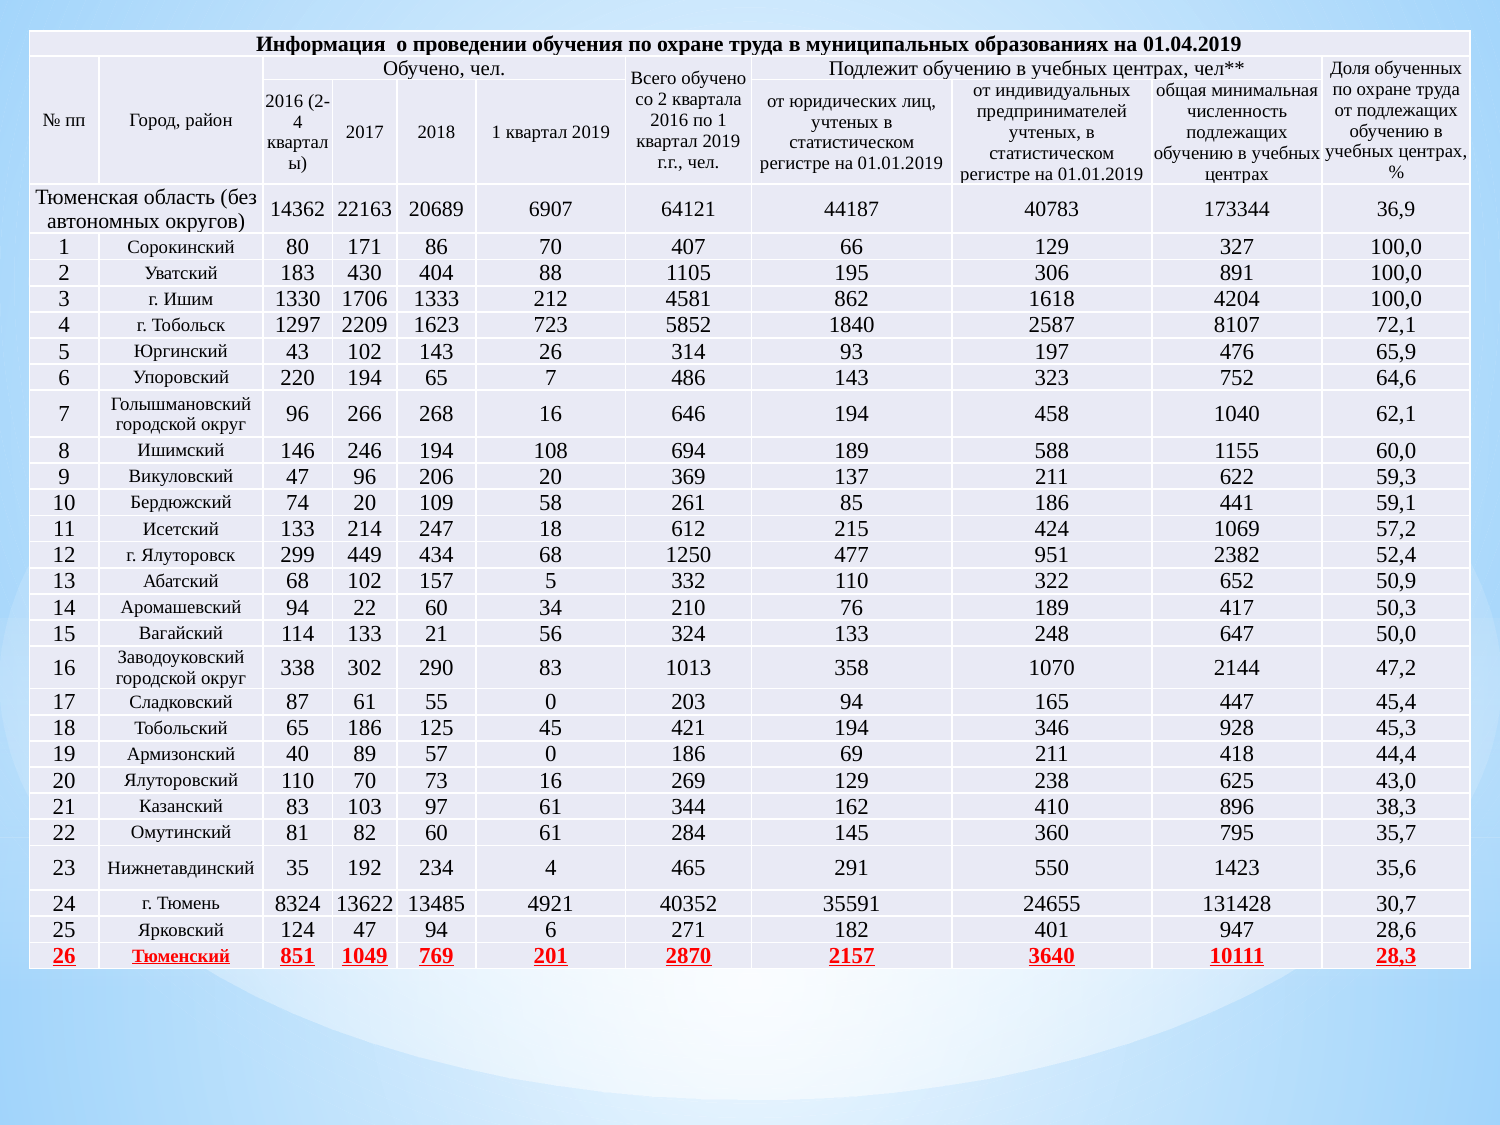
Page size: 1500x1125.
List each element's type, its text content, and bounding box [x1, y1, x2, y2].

table_cell Голышмановский городской округ [100, 391, 262, 436]
table_cell Вагайский [100, 621, 262, 645]
table_cell Подлежит обучению в учебных центрах, чел** [752, 57, 1321, 79]
table_cell 1 квартал 2019 [477, 80, 625, 183]
table_cell 83 [477, 647, 625, 688]
table_cell 220 [264, 365, 332, 389]
table_cell 86 [398, 234, 475, 259]
table_cell 194 [398, 438, 475, 462]
table_cell 16 [477, 768, 625, 792]
table_cell 430 [333, 260, 396, 285]
table_cell 56 [477, 621, 625, 645]
table_cell 206 [398, 464, 475, 488]
table_cell 3640 [953, 943, 1151, 968]
table_cell 50,3 [1323, 595, 1469, 619]
table_cell 795 [1153, 820, 1321, 845]
table_cell 862 [752, 287, 951, 311]
table_cell 22 [30, 820, 98, 845]
table_cell 146 [264, 438, 332, 462]
table_cell 1155 [1153, 438, 1321, 462]
table_cell 4 [477, 846, 625, 889]
table_cell 1330 [264, 287, 332, 311]
table_cell 550 [953, 846, 1151, 889]
table_cell 1333 [398, 287, 475, 311]
table_cell 201 [477, 943, 625, 968]
table_cell 35 [264, 846, 332, 889]
table_cell 14 [30, 595, 98, 619]
table_cell 59,3 [1323, 464, 1469, 488]
table_cell Обучено, чел. [264, 57, 625, 79]
table_cell 12 [30, 542, 98, 567]
table_cell 65 [264, 716, 332, 740]
table_cell 197 [953, 339, 1151, 363]
table_cell 211 [953, 742, 1151, 766]
table_cell 114 [264, 621, 332, 645]
table_cell Нижнетавдинский [100, 846, 262, 889]
table_cell 214 [333, 516, 396, 541]
table_cell 358 [752, 647, 951, 688]
table_cell 94 [398, 917, 475, 942]
table_cell Сорокинский [100, 234, 262, 259]
table_cell Доля обученных по охране труда от подлежащих обучению в учебных центрах, % [1323, 57, 1469, 183]
table_cell 434 [398, 542, 475, 567]
table_cell 306 [953, 260, 1151, 285]
table_cell 246 [333, 438, 396, 462]
table_cell 2587 [953, 313, 1151, 337]
table_cell 68 [477, 542, 625, 567]
table_cell 20 [30, 768, 98, 792]
table_cell 23 [30, 846, 98, 889]
table_cell 22 [333, 595, 396, 619]
table_cell 24655 [953, 891, 1151, 915]
table_cell 30,7 [1323, 891, 1469, 915]
table_cell 66 [752, 234, 951, 259]
table_cell 20 [477, 464, 625, 488]
table_cell Ишимский [100, 438, 262, 462]
table_cell 20689 [398, 185, 475, 232]
table_cell 28,6 [1323, 917, 1469, 942]
table_cell 271 [626, 917, 751, 942]
table_cell 421 [626, 716, 751, 740]
table_cell 47 [333, 917, 396, 942]
table_cell 284 [626, 820, 751, 845]
table_cell 851 [264, 943, 332, 968]
table_cell Заводоуковский городской округ [100, 647, 262, 688]
table_cell 186 [626, 742, 751, 766]
table_cell 266 [333, 391, 396, 436]
table_cell 215 [752, 516, 951, 541]
table_cell 203 [626, 689, 751, 714]
table_cell 211 [953, 464, 1151, 488]
table_cell 314 [626, 339, 751, 363]
table_cell 344 [626, 794, 751, 818]
table_cell 6 [30, 365, 98, 389]
table_cell 612 [626, 516, 751, 541]
table_cell г. Ишим [100, 287, 262, 311]
table_cell 212 [477, 287, 625, 311]
table_cell 401 [953, 917, 1151, 942]
table_cell 7 [30, 391, 98, 436]
table_cell 102 [333, 569, 396, 593]
table_cell 5852 [626, 313, 751, 337]
table_cell 8324 [264, 891, 332, 915]
table_cell 50,0 [1323, 621, 1469, 645]
table_cell 143 [398, 339, 475, 363]
table_cell 248 [953, 621, 1151, 645]
table_cell 125 [398, 716, 475, 740]
table_cell 74 [264, 490, 332, 515]
table_cell 13485 [398, 891, 475, 915]
table_cell 5 [477, 569, 625, 593]
table_cell 8107 [1153, 313, 1321, 337]
table_cell 109 [398, 490, 475, 515]
table_cell 103 [333, 794, 396, 818]
table_cell Казанский [100, 794, 262, 818]
table_cell 61 [477, 820, 625, 845]
table_cell 50,9 [1323, 569, 1469, 593]
table_cell 13 [30, 569, 98, 593]
table_cell 324 [626, 621, 751, 645]
table_cell 3 [30, 287, 98, 311]
table_cell общая минимальная численность подлежащих обучению в учебных центрах [1153, 80, 1321, 183]
table_cell 234 [398, 846, 475, 889]
table_cell 418 [1153, 742, 1321, 766]
table_cell 1040 [1153, 391, 1321, 436]
table_cell Исетский [100, 516, 262, 541]
table_cell 35,7 [1323, 820, 1469, 845]
table_cell 723 [477, 313, 625, 337]
table_cell от юридических лиц, учтеных в статистическом регистре на 01.01.2019 [752, 80, 951, 183]
table_cell 64,6 [1323, 365, 1469, 389]
table_cell 18 [30, 716, 98, 740]
table_cell 65,9 [1323, 339, 1469, 363]
table_cell 36,9 [1323, 185, 1469, 232]
table_cell 70 [333, 768, 396, 792]
table_cell 458 [953, 391, 1151, 436]
table_cell 43 [264, 339, 332, 363]
table_cell 4581 [626, 287, 751, 311]
table_cell 60 [398, 820, 475, 845]
table_cell 269 [626, 768, 751, 792]
table_cell 323 [953, 365, 1151, 389]
table_cell 369 [626, 464, 751, 488]
table_cell 2157 [752, 943, 951, 968]
table_cell 646 [626, 391, 751, 436]
table_cell 322 [953, 569, 1151, 593]
table_cell 299 [264, 542, 332, 567]
table_cell 61 [477, 794, 625, 818]
table_cell 947 [1153, 917, 1321, 942]
table_cell 40 [264, 742, 332, 766]
table_cell 45,3 [1323, 716, 1469, 740]
table_cell 124 [264, 917, 332, 942]
table_cell 0 [477, 742, 625, 766]
table_cell 5 [30, 339, 98, 363]
table_cell 16 [477, 391, 625, 436]
table_cell 1623 [398, 313, 475, 337]
table_cell 6 [477, 917, 625, 942]
table_cell 35,6 [1323, 846, 1469, 889]
table_cell 40783 [953, 185, 1151, 232]
table_cell 16 [30, 647, 98, 688]
table_cell 10111 [1153, 943, 1321, 968]
table_cell 247 [398, 516, 475, 541]
table_cell 7 [477, 365, 625, 389]
table_cell 162 [752, 794, 951, 818]
table_cell Сладковский [100, 689, 262, 714]
table_cell 133 [264, 516, 332, 541]
table_cell Аромашевский [100, 595, 262, 619]
table_cell 6907 [477, 185, 625, 232]
table_cell 1423 [1153, 846, 1321, 889]
table_cell 145 [752, 820, 951, 845]
table_cell 896 [1153, 794, 1321, 818]
table_cell Омутинский [100, 820, 262, 845]
table_cell 157 [398, 569, 475, 593]
table_cell 18 [477, 516, 625, 541]
table_cell 70 [477, 234, 625, 259]
table_cell 1250 [626, 542, 751, 567]
table_cell 93 [752, 339, 951, 363]
table_cell Тобольский [100, 716, 262, 740]
table_cell 76 [752, 595, 951, 619]
table_cell 447 [1153, 689, 1321, 714]
table_cell 410 [953, 794, 1151, 818]
table_cell 85 [752, 490, 951, 515]
table_cell 21 [398, 621, 475, 645]
table_cell 45 [477, 716, 625, 740]
table_cell 4 [30, 313, 98, 337]
table_cell 47,2 [1323, 647, 1469, 688]
table_cell 52,4 [1323, 542, 1469, 567]
table_cell 210 [626, 595, 751, 619]
table_cell 195 [752, 260, 951, 285]
table_cell 1706 [333, 287, 396, 311]
table_cell 60,0 [1323, 438, 1469, 462]
table_cell 100,0 [1323, 287, 1469, 311]
table_cell 25 [30, 917, 98, 942]
table_cell 110 [264, 768, 332, 792]
table_cell 477 [752, 542, 951, 567]
table_cell 44,4 [1323, 742, 1469, 766]
table_cell 194 [752, 391, 951, 436]
table_cell 15 [30, 621, 98, 645]
table_cell 476 [1153, 339, 1321, 363]
table_cell 752 [1153, 365, 1321, 389]
table_cell 129 [953, 234, 1151, 259]
table_cell 360 [953, 820, 1151, 845]
table_cell 407 [626, 234, 751, 259]
table_cell 186 [333, 716, 396, 740]
table_cell 465 [626, 846, 751, 889]
table_cell 81 [264, 820, 332, 845]
table_cell 1297 [264, 313, 332, 337]
table_cell 21 [30, 794, 98, 818]
table_cell 62,1 [1323, 391, 1469, 436]
table_cell 47 [264, 464, 332, 488]
table_cell от индивидуальных предпринимателей учтеных, в статистическом регистре на 01.01.2019 [953, 80, 1151, 183]
table_cell 65 [398, 365, 475, 389]
table_cell 652 [1153, 569, 1321, 593]
table_cell 35591 [752, 891, 951, 915]
table_cell 88 [477, 260, 625, 285]
table_cell Юргинский [100, 339, 262, 363]
table_cell 58 [477, 490, 625, 515]
table_cell 82 [333, 820, 396, 845]
table_cell 2144 [1153, 647, 1321, 688]
table_cell 55 [398, 689, 475, 714]
table_cell 1105 [626, 260, 751, 285]
table_cell 0 [477, 689, 625, 714]
table_cell г. Тобольск [100, 313, 262, 337]
table_cell 4204 [1153, 287, 1321, 311]
table_cell 24 [30, 891, 98, 915]
table_cell 22163 [333, 185, 396, 232]
table_cell Бердюжский [100, 490, 262, 515]
table_cell 2382 [1153, 542, 1321, 567]
table_cell 1 [30, 234, 98, 259]
table_cell 588 [953, 438, 1151, 462]
table_cell 100,0 [1323, 260, 1469, 285]
table_cell 891 [1153, 260, 1321, 285]
table_cell 417 [1153, 595, 1321, 619]
table_cell Тюменский [100, 943, 262, 968]
table_cell 165 [953, 689, 1151, 714]
table_cell 64121 [626, 185, 751, 232]
table_cell Ярковский [100, 917, 262, 942]
table_cell 28,3 [1323, 943, 1469, 968]
table_cell 20 [333, 490, 396, 515]
table_cell 1070 [953, 647, 1151, 688]
table_cell 43,0 [1323, 768, 1469, 792]
table_cell Армизонский [100, 742, 262, 766]
table_cell 194 [752, 716, 951, 740]
table_cell 137 [752, 464, 951, 488]
table_cell 40352 [626, 891, 751, 915]
table_cell 182 [752, 917, 951, 942]
table_cell Абатский [100, 569, 262, 593]
table_cell 186 [953, 490, 1151, 515]
table_cell 26 [477, 339, 625, 363]
table_cell г. Тюмень [100, 891, 262, 915]
table_cell 2870 [626, 943, 751, 968]
table_cell 94 [752, 689, 951, 714]
table_cell Город, район [100, 57, 262, 183]
table_cell 14362 [264, 185, 332, 232]
table_cell 13622 [333, 891, 396, 915]
table_cell 10 [30, 490, 98, 515]
table_cell 97 [398, 794, 475, 818]
table_cell 424 [953, 516, 1151, 541]
table_cell 96 [264, 391, 332, 436]
table_cell 38,3 [1323, 794, 1469, 818]
table_cell 131428 [1153, 891, 1321, 915]
table_cell 102 [333, 339, 396, 363]
table_cell 9 [30, 464, 98, 488]
table_cell 8 [30, 438, 98, 462]
table_cell 59,1 [1323, 490, 1469, 515]
table_cell 302 [333, 647, 396, 688]
table_cell Уватский [100, 260, 262, 285]
table_cell 2 [30, 260, 98, 285]
table_cell 83 [264, 794, 332, 818]
table_cell 72,1 [1323, 313, 1469, 337]
table_cell 4921 [477, 891, 625, 915]
table_cell 622 [1153, 464, 1321, 488]
table_cell 11 [30, 516, 98, 541]
table_cell 96 [333, 464, 396, 488]
table_cell 57,2 [1323, 516, 1469, 541]
table_cell 143 [752, 365, 951, 389]
table_cell 34 [477, 595, 625, 619]
table_cell 183 [264, 260, 332, 285]
table_cell 2018 [398, 80, 475, 183]
table_cell 647 [1153, 621, 1321, 645]
table_cell 441 [1153, 490, 1321, 515]
table_cell 189 [752, 438, 951, 462]
table_cell 769 [398, 943, 475, 968]
table_cell 26 [30, 943, 98, 968]
table_cell 404 [398, 260, 475, 285]
table_header Информация о проведении обучения по охране труда в муниципальных образованиях на 01.04.2019 [30, 32, 1469, 55]
table_cell 68 [264, 569, 332, 593]
table_cell Ялуторовский [100, 768, 262, 792]
table_cell 60 [398, 595, 475, 619]
table_cell 1013 [626, 647, 751, 688]
table_cell 290 [398, 647, 475, 688]
table_cell 171 [333, 234, 396, 259]
table_cell 291 [752, 846, 951, 889]
table_cell Тюменская область (без автономных округов) [30, 185, 262, 232]
table_cell 94 [264, 595, 332, 619]
table_cell 951 [953, 542, 1151, 567]
table_cell 2017 [333, 80, 396, 183]
table_cell 110 [752, 569, 951, 593]
table_cell 194 [333, 365, 396, 389]
table_cell 17 [30, 689, 98, 714]
table_cell 108 [477, 438, 625, 462]
table_cell 133 [752, 621, 951, 645]
table_cell 338 [264, 647, 332, 688]
table_cell 332 [626, 569, 751, 593]
table_cell 261 [626, 490, 751, 515]
table_cell 73 [398, 768, 475, 792]
table_cell 80 [264, 234, 332, 259]
table_cell 694 [626, 438, 751, 462]
table_cell 129 [752, 768, 951, 792]
table_cell 192 [333, 846, 396, 889]
table_cell 19 [30, 742, 98, 766]
table_cell 625 [1153, 768, 1321, 792]
table_cell 2209 [333, 313, 396, 337]
table_cell 45,4 [1323, 689, 1469, 714]
table_cell г. Ялуторовск [100, 542, 262, 567]
table_cell 173344 [1153, 185, 1321, 232]
table_cell 449 [333, 542, 396, 567]
table_cell 133 [333, 621, 396, 645]
table_cell 87 [264, 689, 332, 714]
table_cell 189 [953, 595, 1151, 619]
table_cell 1618 [953, 287, 1151, 311]
table_cell 2016 (2-4 кварталы) [264, 80, 332, 183]
table_cell 69 [752, 742, 951, 766]
table_cell 1069 [1153, 516, 1321, 541]
table_cell 1840 [752, 313, 951, 337]
table_cell 327 [1153, 234, 1321, 259]
table_cell Упоровский [100, 365, 262, 389]
table_cell № пп [30, 57, 98, 183]
table_cell 100,0 [1323, 234, 1469, 259]
table_cell 44187 [752, 185, 951, 232]
table_cell 89 [333, 742, 396, 766]
table_cell 928 [1153, 716, 1321, 740]
table_cell 61 [333, 689, 396, 714]
table_cell 238 [953, 768, 1151, 792]
table_cell 486 [626, 365, 751, 389]
table_cell 346 [953, 716, 1151, 740]
table_cell Всего обучено со 2 квартала 2016 по 1 квартал 2019 г.г., чел. [626, 57, 751, 183]
table_cell 1049 [333, 943, 396, 968]
table_cell Викуловский [100, 464, 262, 488]
table_cell 268 [398, 391, 475, 436]
table_cell 57 [398, 742, 475, 766]
